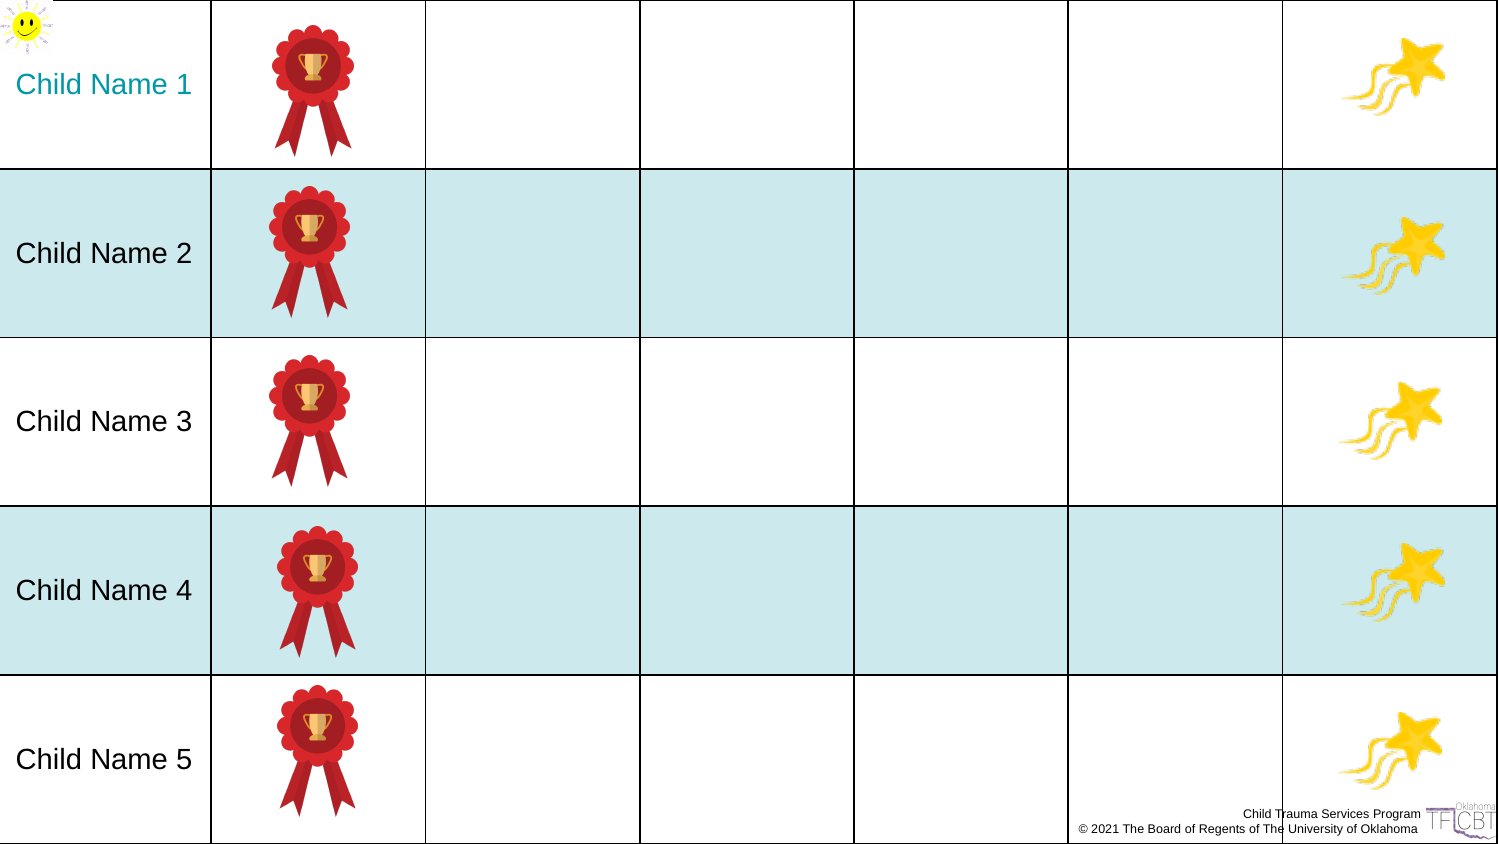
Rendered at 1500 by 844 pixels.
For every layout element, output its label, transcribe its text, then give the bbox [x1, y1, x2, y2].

table_cell [426, 507, 639, 674]
picture [1340, 38, 1445, 117]
table_cell [1069, 676, 1282, 799]
table_cell [855, 507, 1067, 674]
table_cell [855, 338, 1067, 505]
table_cell [212, 676, 425, 843]
picture [0, 0, 53, 54]
table_header Child Name 1 [0, 1, 210, 168]
table_cell Child Name 4 [0, 507, 210, 674]
picture [1337, 711, 1442, 790]
table_cell [855, 676, 1067, 843]
picture [276, 684, 358, 817]
picture [1340, 217, 1445, 296]
text_box Child Trauma Services Program © 2021 The Board of Regents of The University of Oklahoma [902, 799, 1425, 844]
table_cell [641, 507, 853, 674]
table_cell [641, 676, 853, 843]
table_cell [1283, 676, 1496, 799]
picture [268, 355, 351, 487]
table_cell Child Name 3 [0, 338, 210, 505]
table_cell [641, 170, 853, 337]
table_header [1283, 1, 1496, 168]
table_cell [641, 338, 853, 505]
picture [268, 185, 351, 318]
table_header [426, 1, 639, 168]
picture [276, 526, 358, 658]
picture [1340, 543, 1445, 622]
table_cell [426, 170, 639, 337]
table_cell [426, 676, 639, 843]
table_cell [1069, 338, 1282, 505]
table_cell [1283, 507, 1496, 674]
table_header [641, 1, 853, 168]
table_cell [212, 170, 425, 337]
table_cell Child Name 2 [0, 170, 210, 337]
table_cell [1283, 170, 1496, 337]
picture [1425, 801, 1500, 841]
table_cell [212, 338, 425, 505]
table_cell [212, 507, 425, 674]
table_cell Child Name 5 [0, 676, 210, 843]
table_cell [1069, 170, 1282, 337]
table_header [1069, 1, 1282, 168]
table_header [855, 1, 1067, 168]
table_header [212, 1, 425, 168]
picture [272, 25, 354, 157]
picture [1337, 382, 1442, 460]
table_cell [1283, 338, 1496, 505]
table_cell [1069, 507, 1282, 674]
table_cell [855, 170, 1067, 337]
table_cell [426, 338, 639, 505]
